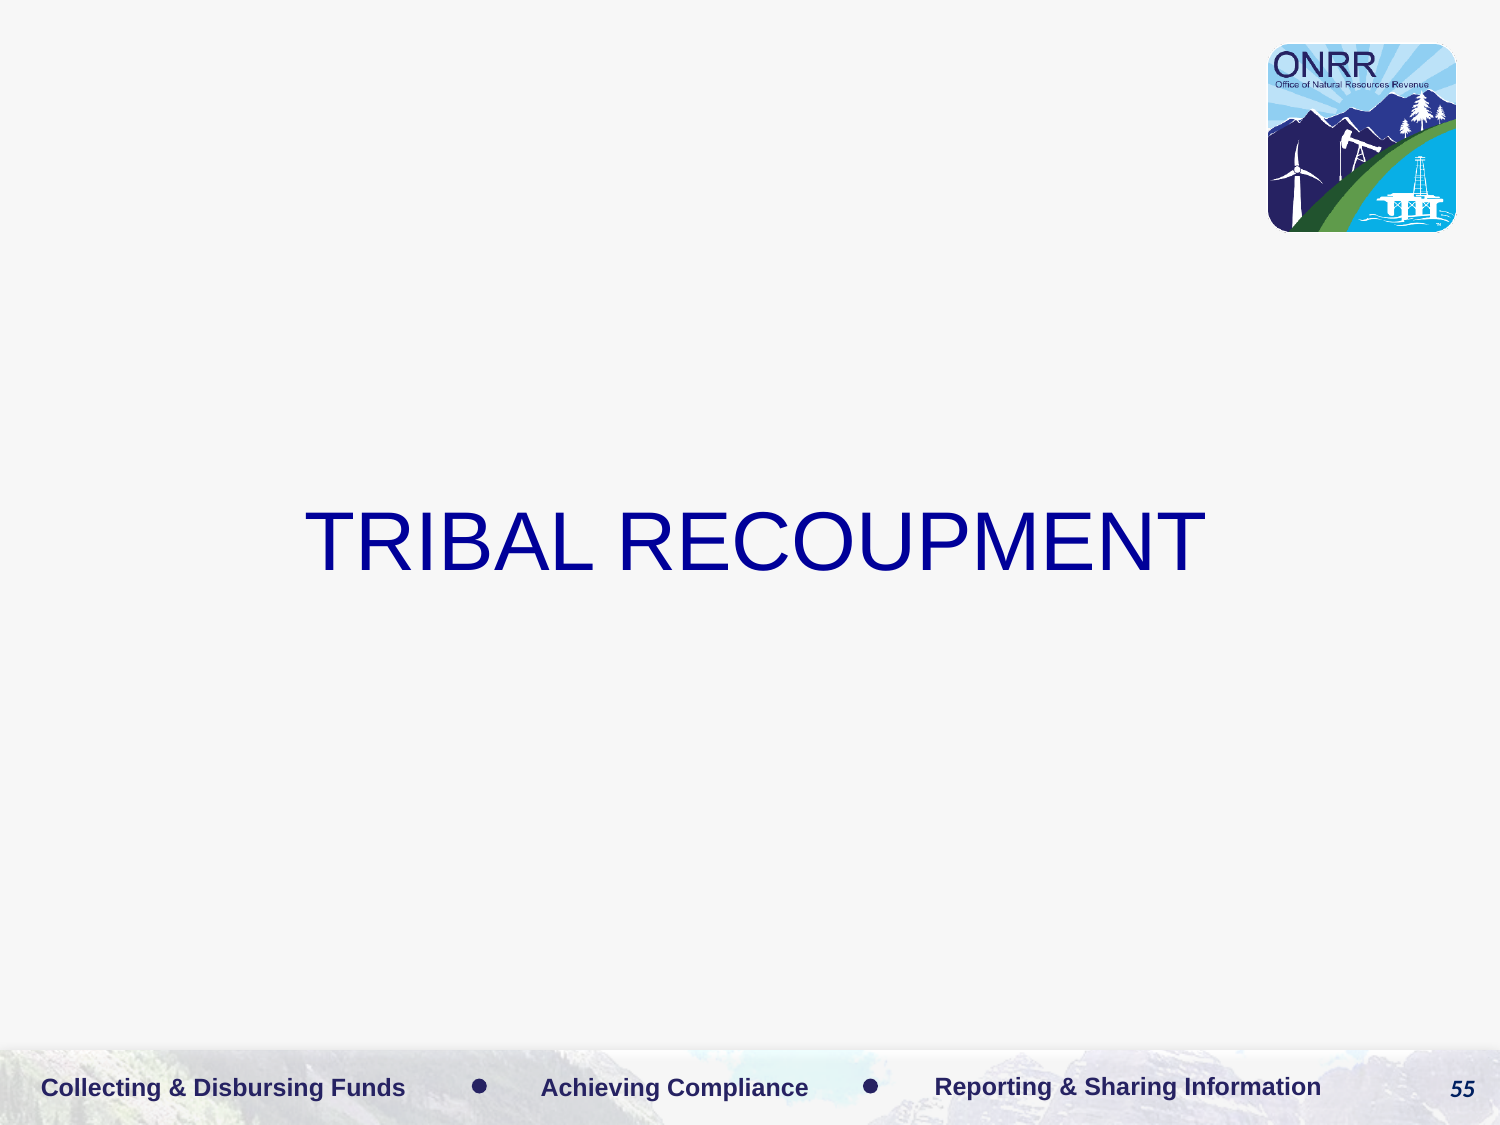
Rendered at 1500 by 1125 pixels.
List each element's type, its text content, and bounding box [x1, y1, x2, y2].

slide_number 55 [1387, 1065, 1491, 1125]
title TRIBAL RECOUPMENT [99, 399, 1413, 675]
picture [1378, 194, 1443, 222]
picture [1437, 213, 1457, 233]
picture [1266, 42, 1457, 233]
